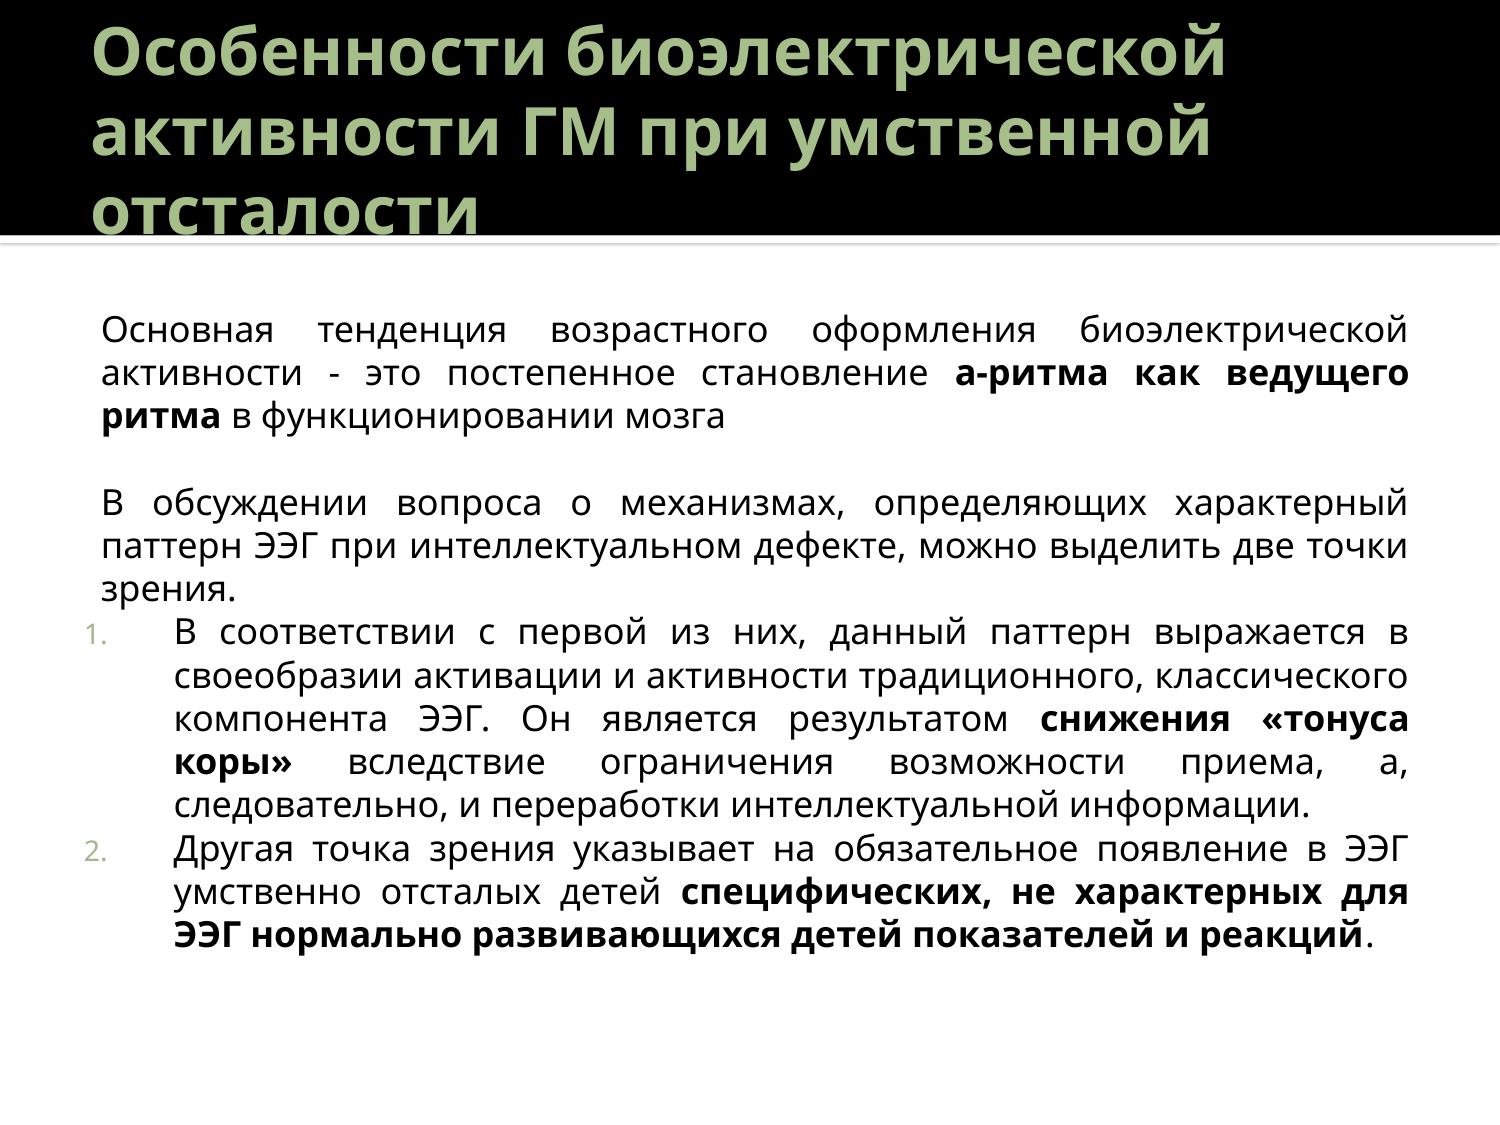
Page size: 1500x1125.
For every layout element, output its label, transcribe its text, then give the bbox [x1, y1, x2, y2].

title Особенности биоэлектрической активности ГМ при умственной отсталости [75, 25, 1425, 231]
list Основная тенденция возрастного оформления биоэлектрической активности - это постепенное становление а-ритма как ведущего ритма в функционировании мозга В обсуждении вопроса о механизмах, определяющих характерный паттерн ЭЭГ при интеллектуальном дефекте, можно выделить две точки зрения. В соответствии с первой из них, данный паттерн выражается в своеобразии активации и активности традиционного, классического компонента ЭЭГ. Он является результатом снижения «тонуса коры» вследствие ограничения возможности приема, а, следовательно, и переработки интеллектуальной информации. Другая точка зрения указывает на обязательное появление в ЭЭГ умственно отсталых детей специфических, не характерных для ЭЭГ нормально развивающихся детей показателей и реакций. [75, 291, 1425, 1024]
